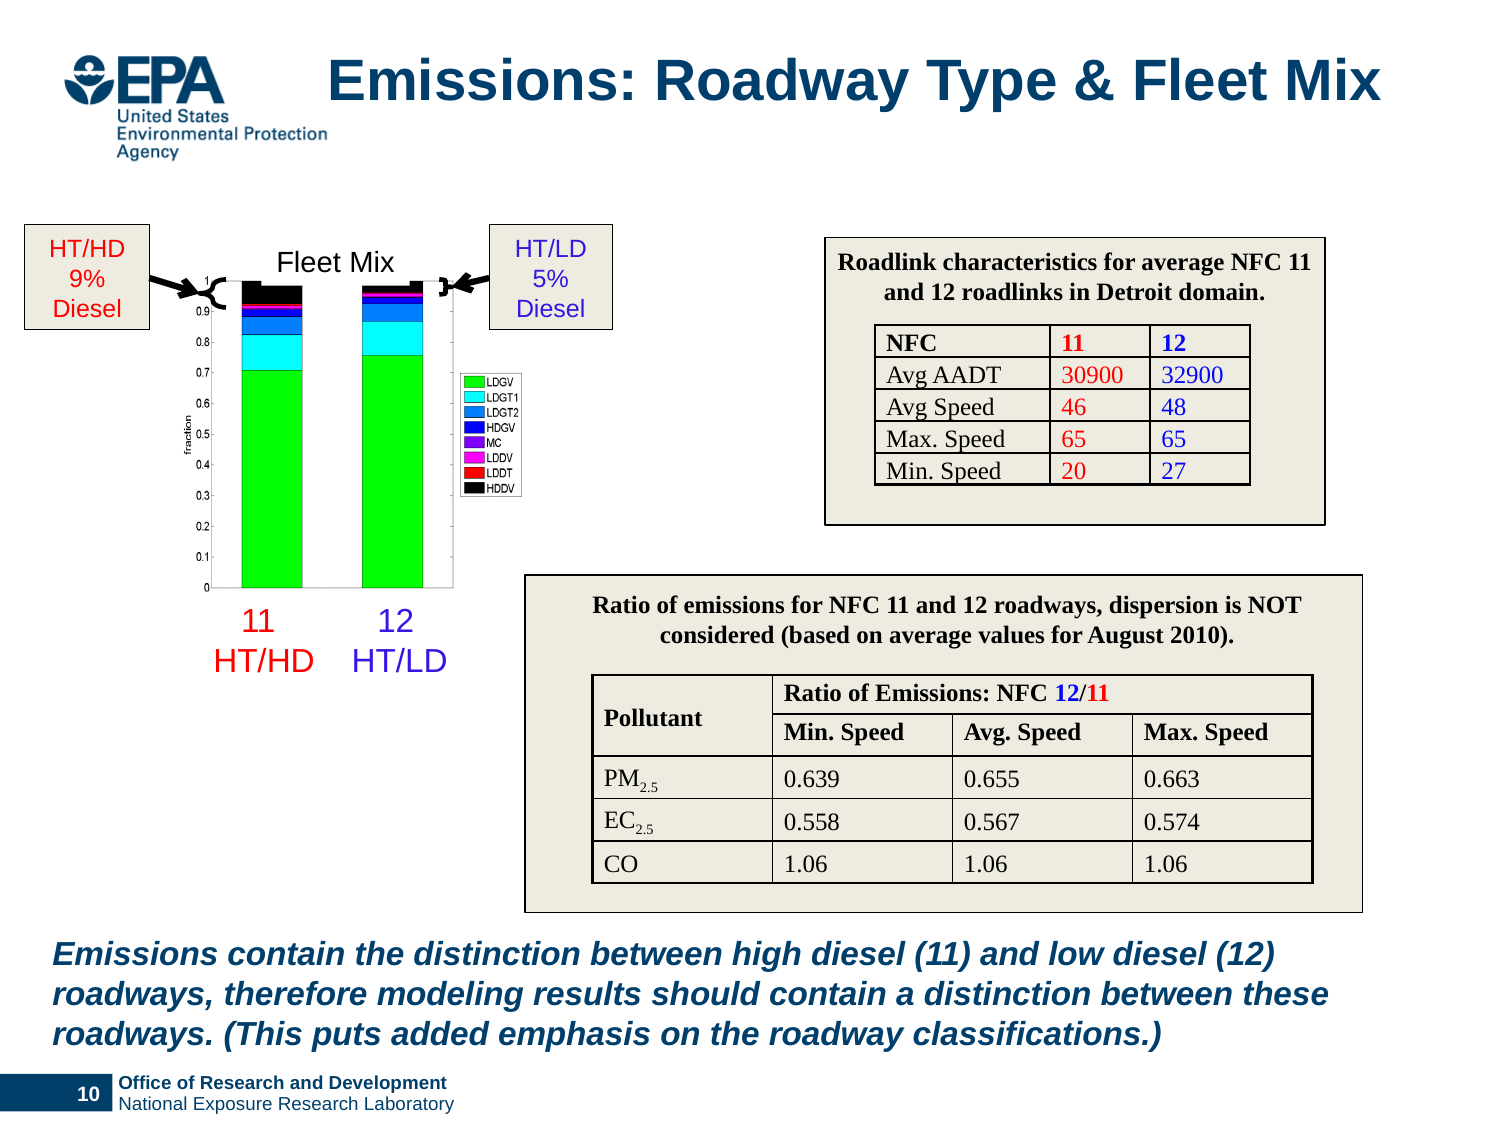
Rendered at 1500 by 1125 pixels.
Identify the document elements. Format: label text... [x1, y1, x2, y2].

table_cell 0.574 [1133, 799, 1311, 840]
table_cell Avg. Speed [953, 715, 1132, 755]
table_cell Max. Speed [876, 422, 1049, 452]
table_cell 20 [1051, 454, 1149, 483]
text_box [616, 575, 1363, 580]
table_cell 0.567 [953, 799, 1132, 840]
text_box [825, 313, 1325, 525]
text_box Emissions contain the distinction between high diesel (11) and low diesel (12) roadways, therefore modeling results should contain a distinction between these roadways. (This puts added emphasis on the roadway classifications.) [37, 924, 1438, 1060]
table_header Pollutant [594, 676, 772, 755]
table_cell Min. Speed [773, 715, 952, 755]
table_header 12 [1151, 326, 1249, 356]
table_header 11 [1051, 326, 1149, 356]
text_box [24, 224, 613, 713]
table_cell CO [594, 842, 772, 882]
table_cell 0.639 [773, 757, 952, 798]
table_cell 48 [1151, 390, 1249, 420]
text_box Roadlink characteristics for average NFC 11 and 12 roadlinks in Detroit domain. [800, 237, 1350, 313]
picture [0, 0, 1500, 1125]
text_box Ratio of emissions for NFC 11 and 12 roadways, dispersion is NOT considered (based on average values for August 2010). [616, 580, 1375, 656]
table_cell EC2.5 [594, 799, 772, 840]
table_cell 65 [1051, 422, 1149, 452]
table_header Ratio of Emissions: NFC 12/11 [773, 676, 1311, 713]
table_cell 1.06 [953, 842, 1132, 882]
table_cell 46 [1051, 390, 1149, 420]
table_cell Min. Speed [876, 454, 1049, 483]
table_cell 27 [1151, 454, 1249, 483]
table_cell 0.663 [1133, 757, 1311, 798]
table_cell 0.558 [773, 799, 952, 840]
table_cell Avg Speed [876, 390, 1049, 420]
table_cell Avg AADT [876, 358, 1049, 388]
table_cell 65 [1151, 422, 1249, 452]
table_cell 0.655 [953, 757, 1132, 798]
table_cell PM2.5 [594, 757, 772, 798]
text_box [524, 656, 1363, 913]
table_cell 1.06 [773, 842, 952, 882]
table_cell 30900 [1051, 358, 1149, 388]
table_cell 32900 [1151, 358, 1249, 388]
table_header NFC [876, 326, 1049, 356]
table_cell 1.06 [1133, 842, 1311, 882]
text_box Emissions: Roadway Type & Fleet Mix [312, 27, 1485, 128]
table_cell Max. Speed [1133, 715, 1311, 755]
